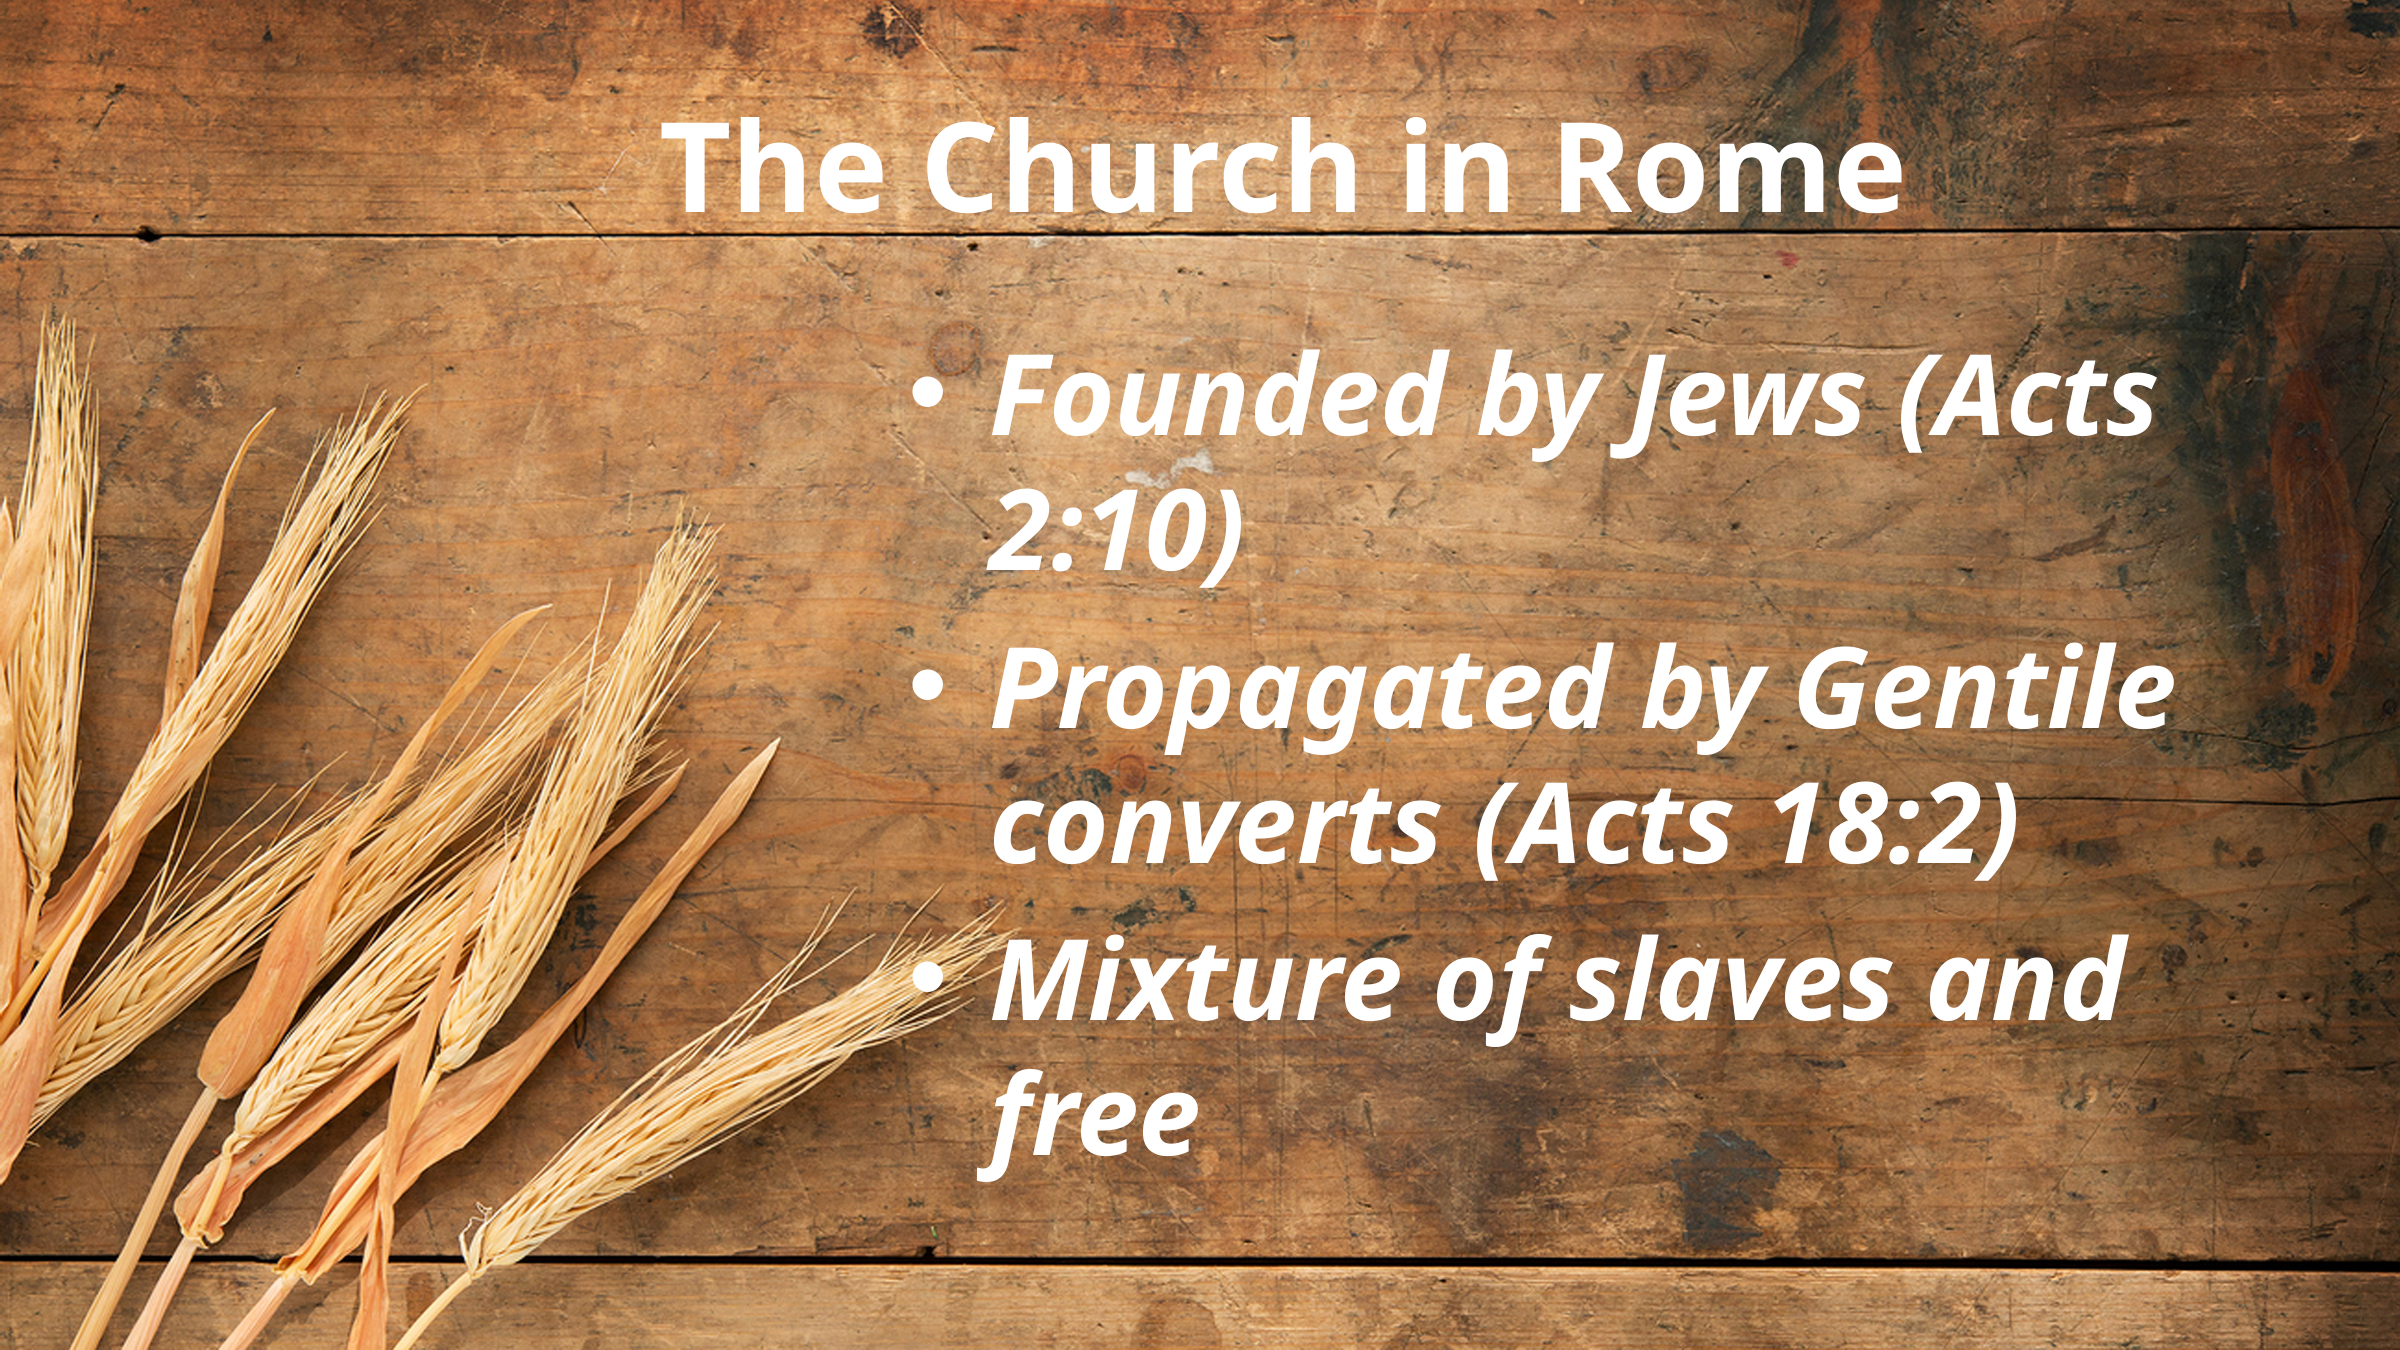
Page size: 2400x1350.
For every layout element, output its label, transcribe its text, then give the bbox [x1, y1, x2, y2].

list Founded by Jews (Acts 2:10) Propagated by Gentile converts (Acts 18:2) Mixture of slaves and free [887, 312, 2368, 1350]
title The Church in Rome [200, 50, 2368, 275]
picture [0, 0, 2400, 1350]
